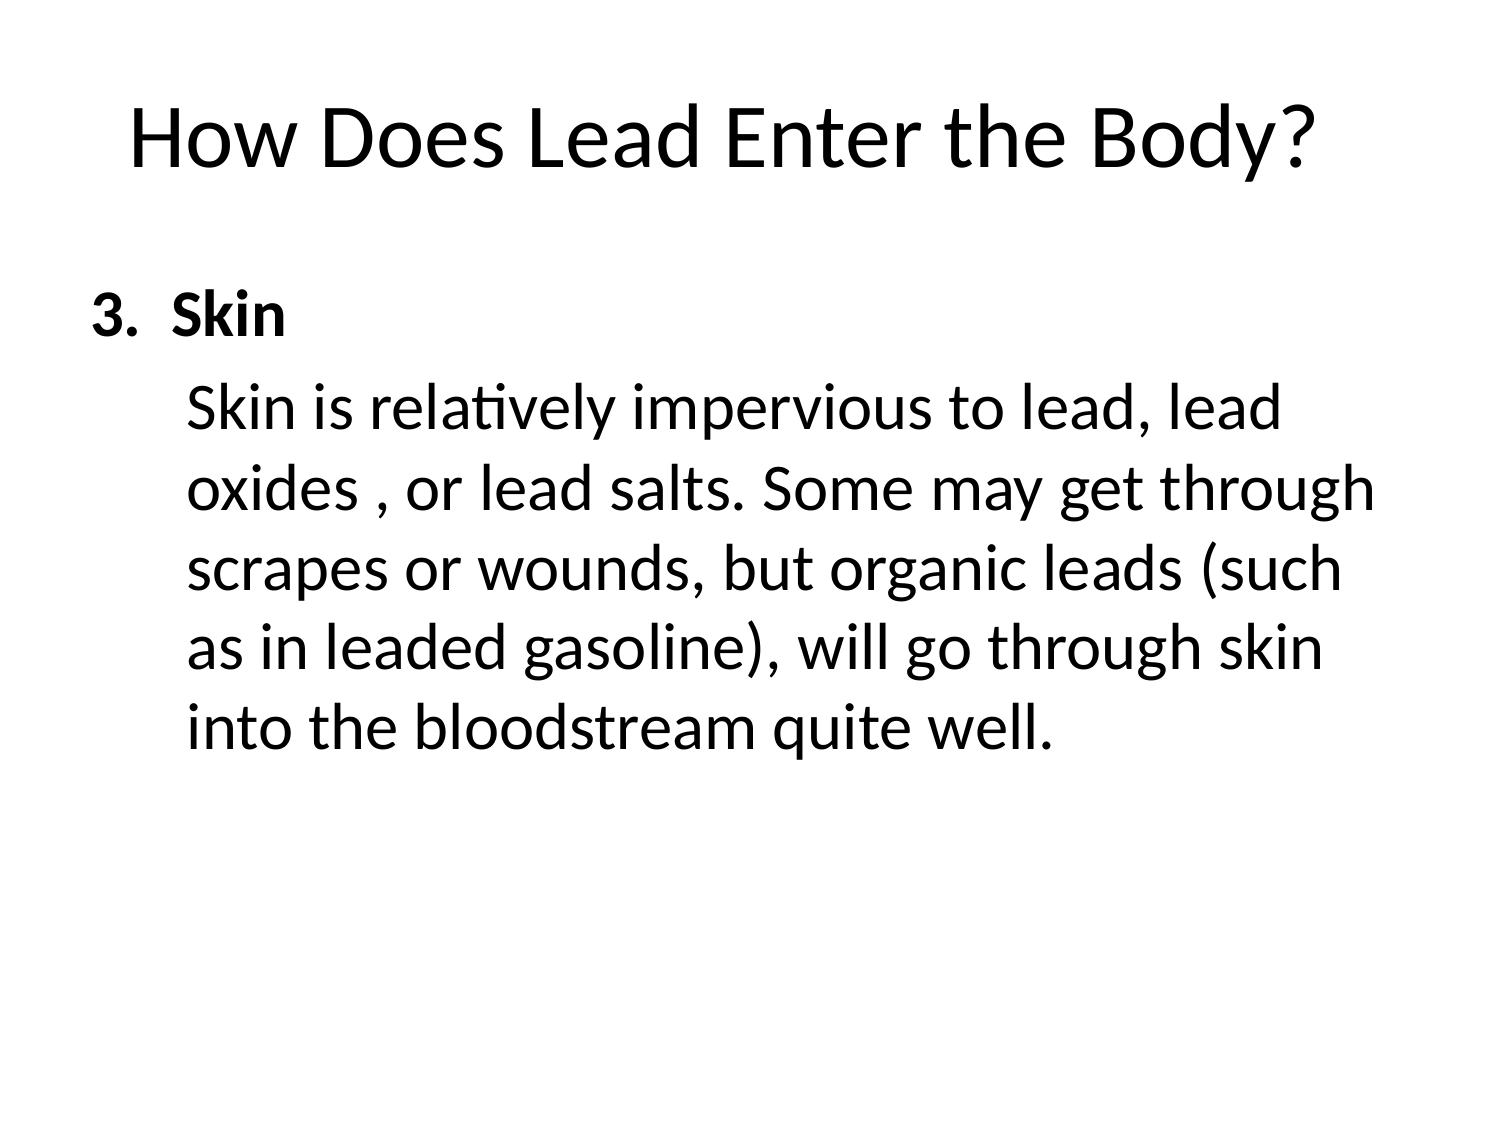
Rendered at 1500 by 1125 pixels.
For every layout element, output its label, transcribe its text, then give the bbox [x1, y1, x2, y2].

title How Does Lead Enter the Body? [62, 37, 1388, 225]
list 3. Skin Skin is relatively impervious to lead, lead oxides , or lead salts. Some may get through scrapes or wounds, but organic leads (such as in leaded gasoline), will go through skin into the bloodstream quite well. [75, 262, 1425, 1005]
